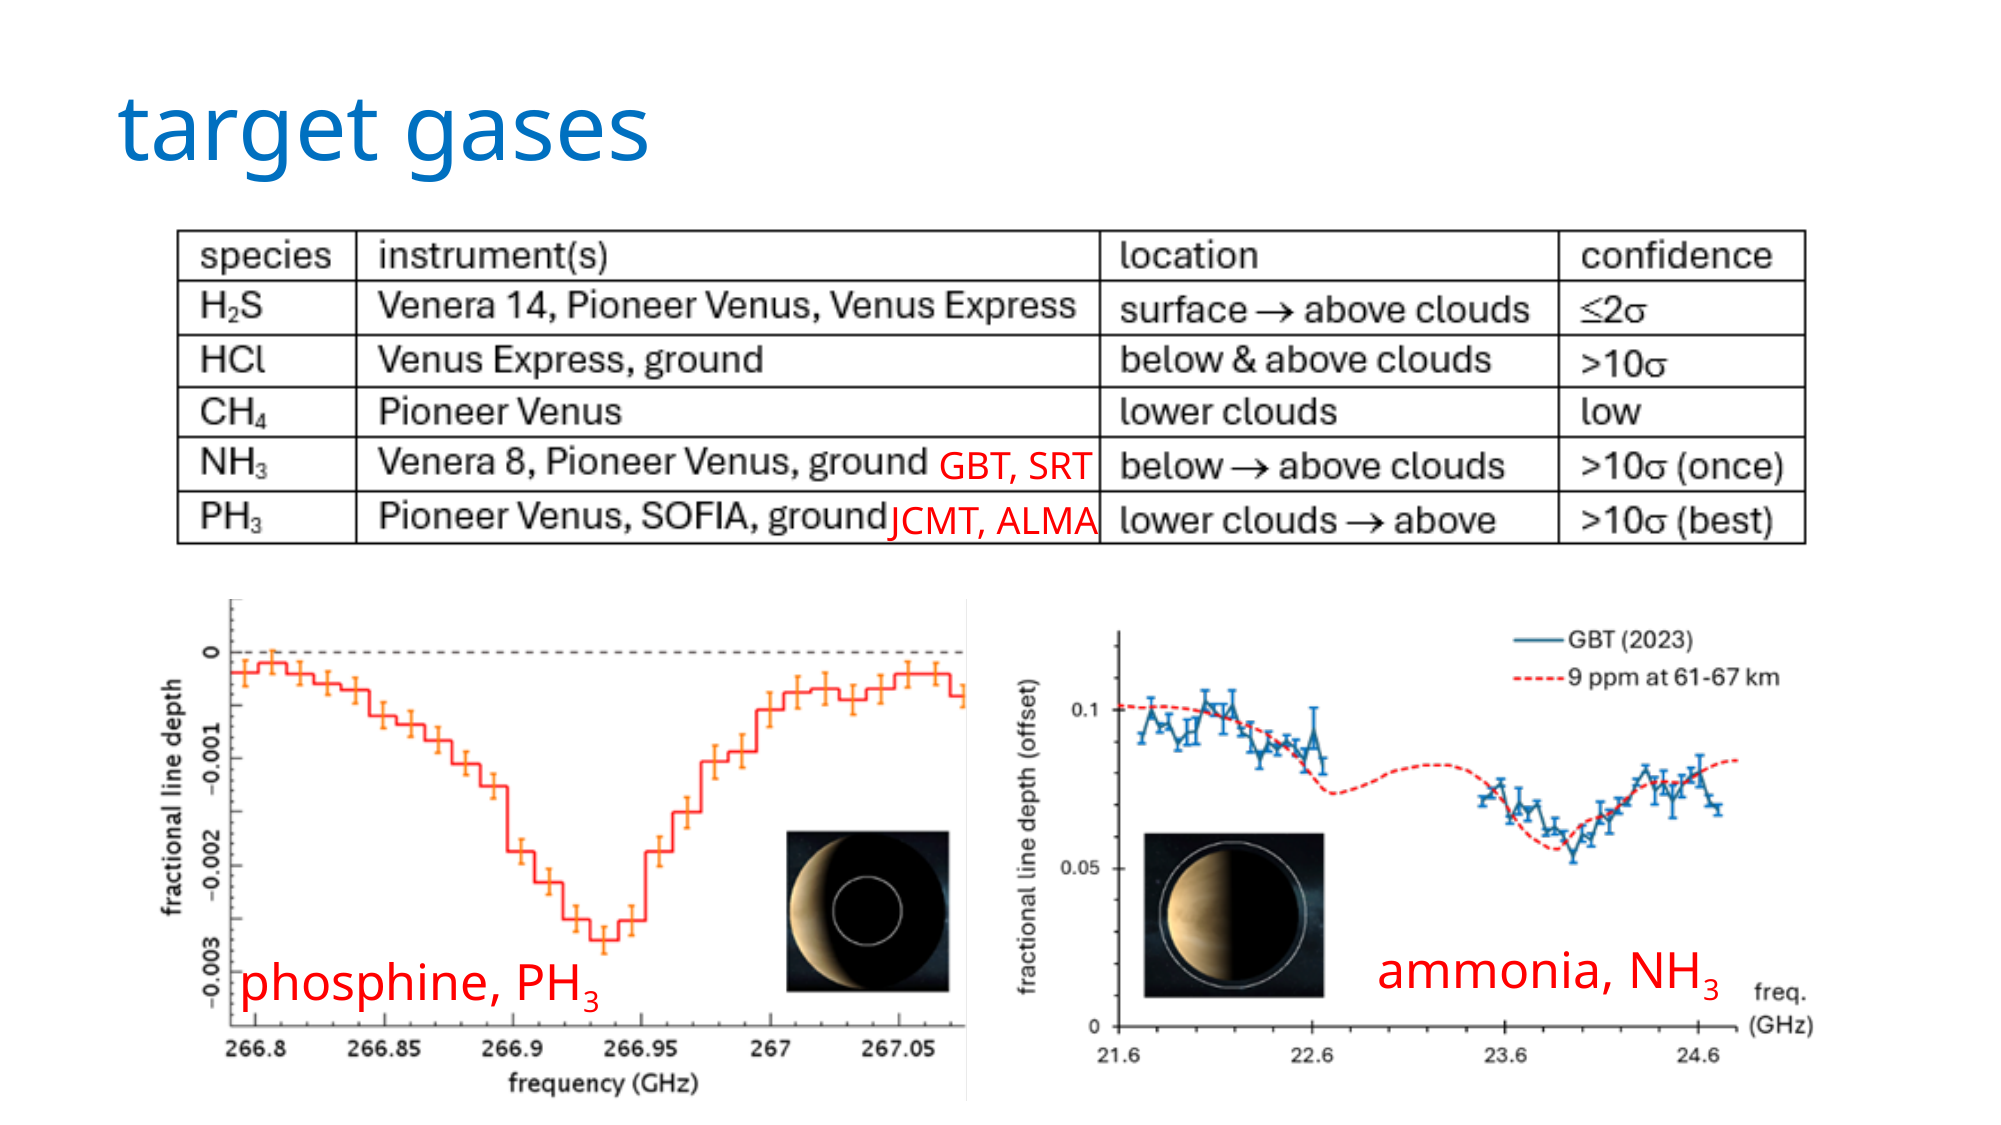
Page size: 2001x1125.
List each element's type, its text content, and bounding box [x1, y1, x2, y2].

picture [165, 219, 1817, 553]
title target gases [102, 59, 1923, 203]
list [148, 598, 1822, 1102]
